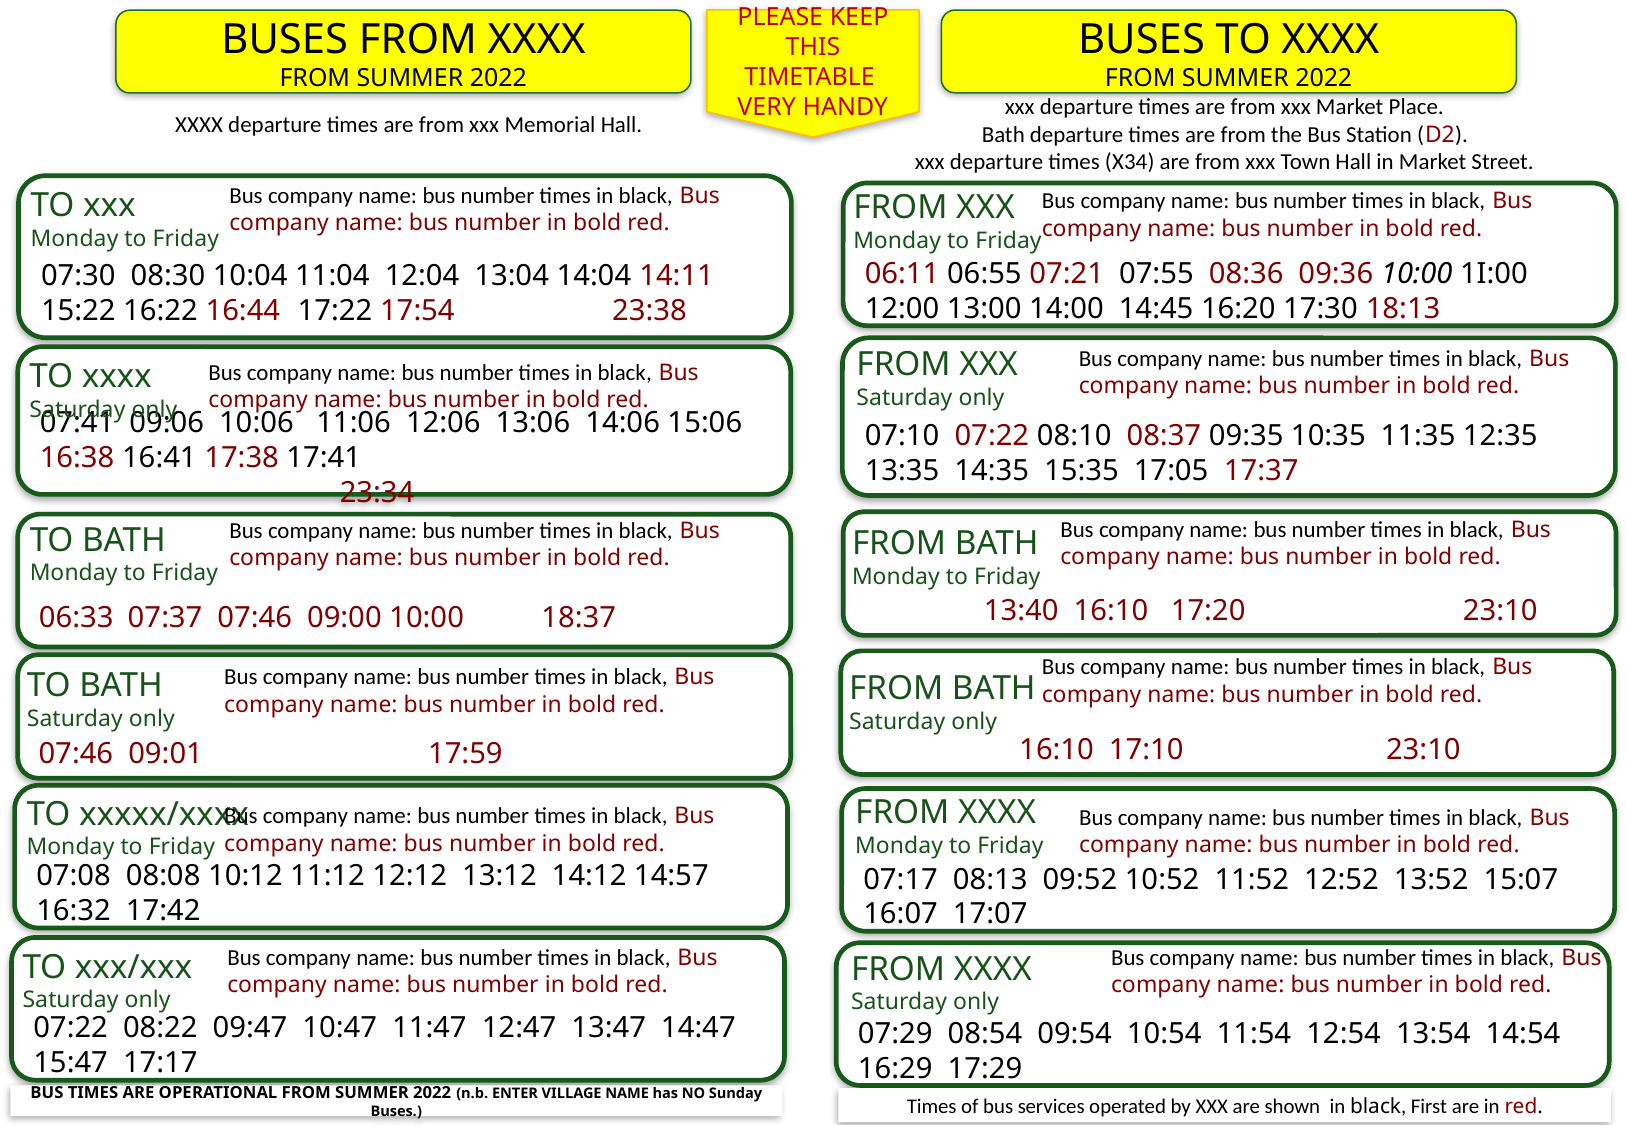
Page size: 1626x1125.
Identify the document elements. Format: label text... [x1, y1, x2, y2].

text_box 13:40 16:10 17:20 23:10 [842, 577, 1617, 637]
text_box TO BATH Monday to Friday [14, 510, 294, 593]
text_box Bus company name: bus number times in black, Bus company name: bus number in bold red. [214, 173, 794, 243]
text_box 06:33 07:37 07:46 09:00 10:00 18:37 [16, 578, 792, 648]
text_box TO BATH Saturday only [12, 656, 291, 739]
text_box Bus company name: bus number times in black, Bus company name: bus number in bold red. [209, 793, 789, 863]
text_box FROM XXXX Monday to Friday [840, 782, 1244, 865]
text_box FROM BATH Saturday only [834, 659, 1113, 742]
text_box TO xxxx Saturday only [14, 347, 331, 430]
text_box Bus company name: bus number times in black, Bus company name: bus number in bold red. [212, 934, 792, 1005]
text_box 07:30 08:30 10:04 11:04 12:04 13:04 14:04 14:11 15:22 16:22 16:44 17:22 17:54 23:38 [17, 243, 793, 339]
text_box 07:46 09:01 17:59 [17, 665, 792, 780]
text_box Buses From xxxx From Summer 2022 [115, 9, 692, 94]
text_box Bus company name: bus number times in black, Bus company name: bus number in bold red. [214, 508, 794, 578]
text_box 16:10 17:10 23:10 [844, 650, 1027, 659]
text_box Bus company name: bus number times in black, Bus company name: bus number in bold red. [1027, 644, 1607, 714]
text_box BUS TIMES ARE OPERATIONAL FROM SUMMER 2022 (n.b. ENTER VILLAGE NAME has NO Sunday Buses.) [10, 1085, 783, 1117]
text_box Times of bus services operated by XXX are shown in black, First are in red. [838, 1087, 1612, 1123]
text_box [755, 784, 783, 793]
text_box Bus company name: bus number times in black, Bus company name: bus number in bold red. [1096, 934, 1625, 1005]
text_box 07:22 08:22 09:47 10:47 11:47 12:47 13:47 14:47 15:47 17:17 [10, 1005, 786, 1081]
text_box FROM XXX Saturday only [841, 334, 1158, 418]
text_box Bus company name: bus number times in black, Bus company name: bus number in bold red. [193, 349, 773, 420]
text_box 13:40 16:10 17:20 23:10 [852, 510, 1045, 514]
text_box 07:10 07:22 08:10 08:37 09:35 10:35 11:35 12:35 13:35 14:35 15:35 17:05 17:37 [841, 406, 1617, 497]
text_box 07:29 08:54 09:54 10:54 11:54 12:54 13:54 14:54 16:29 17:29 [835, 961, 1610, 1086]
text_box 16:10 17:10 23:10 [840, 655, 1615, 776]
text_box FROM XXX Monday to Friday [838, 182, 1157, 261]
text_box TO xxx Monday to Friday [15, 176, 295, 259]
text_box Bus company name: bus number times in black, Bus company name: bus number in bold red. [1027, 178, 1607, 248]
text_box Bus company name: bus number times in black, Bus company name: bus number in bold red. [1045, 507, 1625, 577]
text_box FROM XXXX Saturday only [836, 939, 1271, 1022]
text_box XXXX departure times are from xxx Memorial Hall. [146, 101, 673, 144]
text_box Bus company name: bus number times in black, Bus company name: bus number in bold red. [1064, 795, 1625, 865]
text_box TO xxx/xxx Saturday only [7, 937, 601, 1020]
text_box 06:11 06:55 07:21 07:55 08:36 09:36 10:00 1I:00 12:00 13:00 14:00 14:45 16:20 17:30 18:13 [842, 187, 1617, 327]
text_box Please Keep This timetable Very Handy [706, 9, 920, 138]
text_box 07:17 08:13 09:52 10:52 11:52 12:52 13:52 15:07 16:07 17:07 [1244, 787, 1609, 795]
text_box TO xxxxx/xxxx Monday to Friday [11, 784, 755, 867]
text_box 07:41 09:06 10:06 11:06 12:06 13:06 14:06 15:06 16:38 16:41 17:38 17:41 23:34 [16, 345, 792, 496]
text_box Buses To xxxx From Summer 2022 [940, 9, 1518, 84]
text_box Bus company name: bus number times in black, Bus company name: bus number in bold red. [209, 654, 789, 724]
text_box Bus company name: bus number times in black, Bus company name: bus number in bold red. [1064, 335, 1625, 406]
text_box 07:08 08:08 10:12 11:12 12:12 13:12 14:12 14:57 16:32 17:42 [13, 863, 789, 929]
text_box FROM BATH Monday to Friday [837, 514, 1116, 597]
text_box 07:17 08:13 09:52 10:52 11:52 12:52 13:52 15:07 16:07 17:07 [840, 865, 1616, 933]
text_box xxx departure times are from xxx Market Place. Bath departure times are from the Bus Station (D2). xxx departure times (X34) are from xxx Town Hall in Market Street. [806, 84, 1625, 182]
